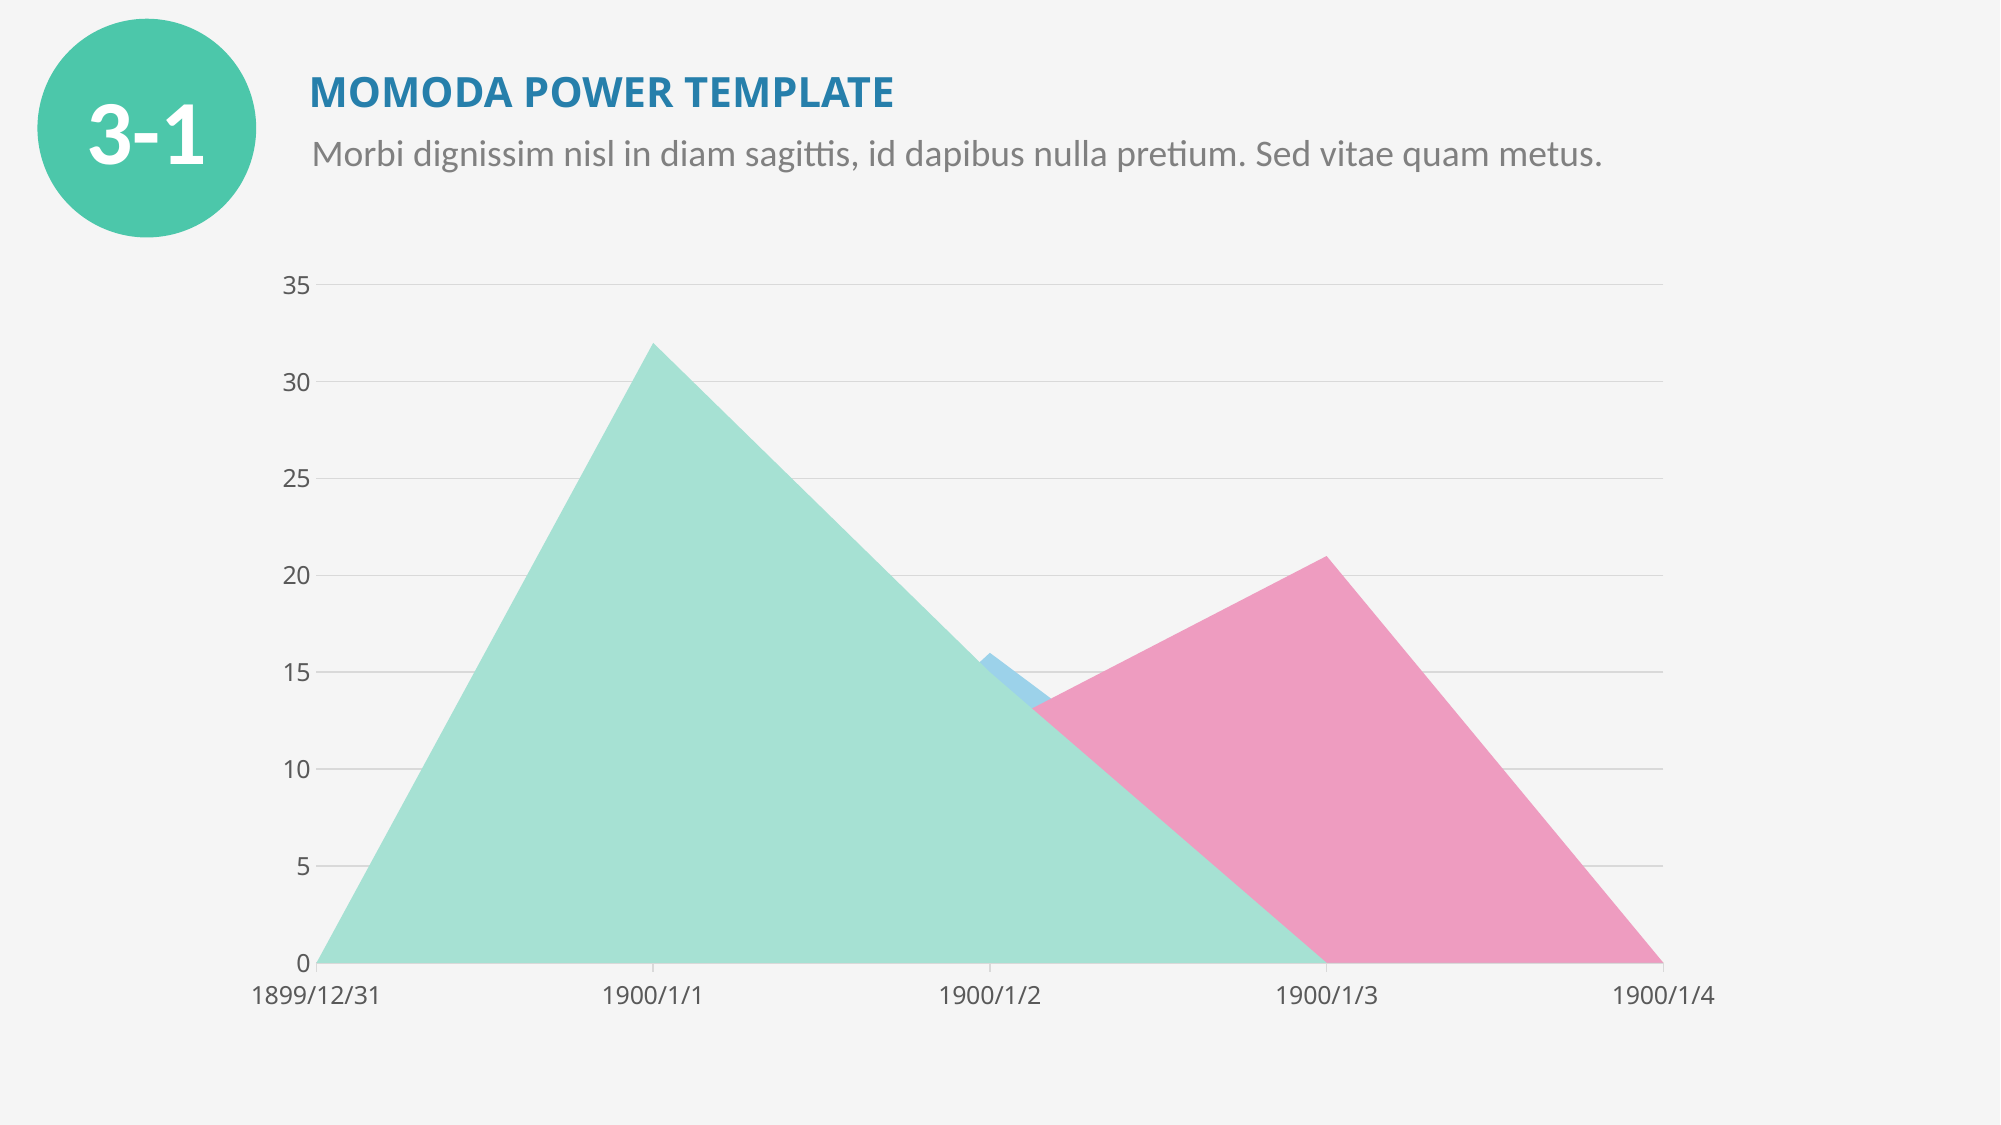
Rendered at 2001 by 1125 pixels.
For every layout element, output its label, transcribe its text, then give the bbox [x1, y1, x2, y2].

chart [220, 251, 1746, 1028]
text_box 3-1 [36, 17, 258, 239]
text_box Morbi dignissim nisl in diam sagittis, id dapibus nulla pretium. Sed vitae quam metus. [296, 121, 1622, 182]
text_box MOMODA POWER TEMPLATE [296, 60, 1160, 121]
